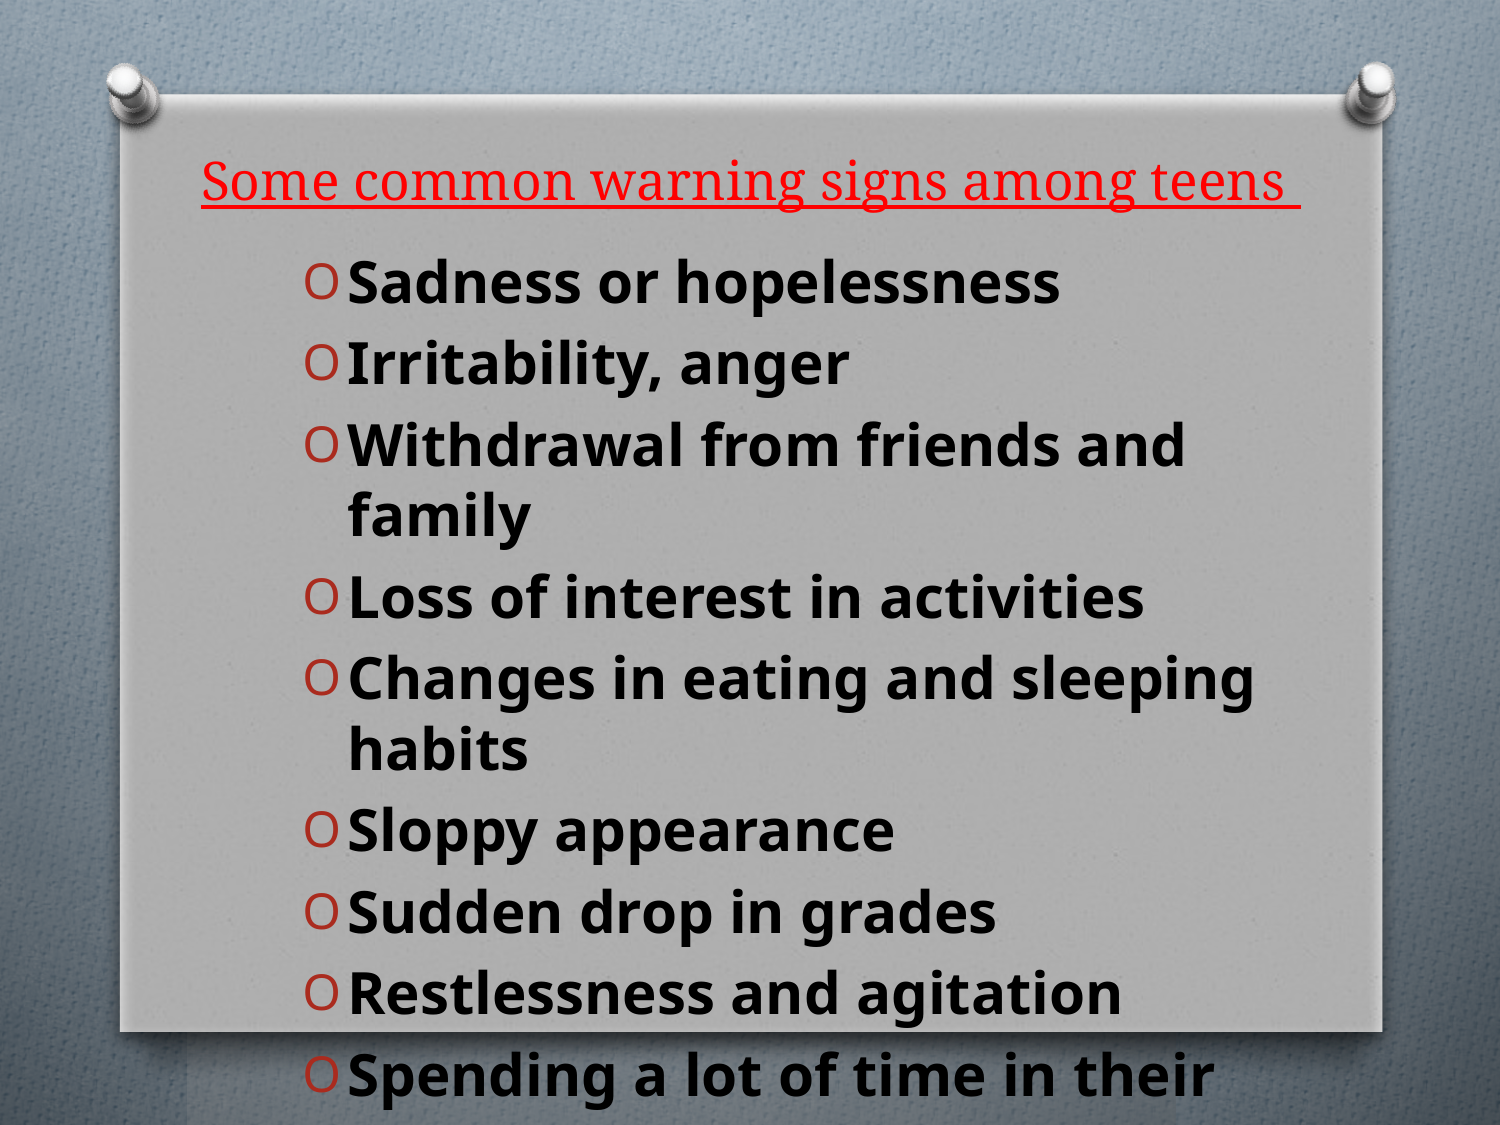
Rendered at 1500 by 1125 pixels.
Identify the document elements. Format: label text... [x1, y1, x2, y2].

list Sadness or hopelessness Irritability, anger Withdrawal from friends and family Loss of interest in activities Changes in eating and sleeping habits Sloppy appearance Sudden drop in grades Restlessness and agitation Spending a lot of time in their room [287, 237, 1304, 829]
picture [1317, 35, 1439, 156]
picture [75, 29, 198, 153]
title Some common warning signs among teens [179, 134, 1323, 225]
